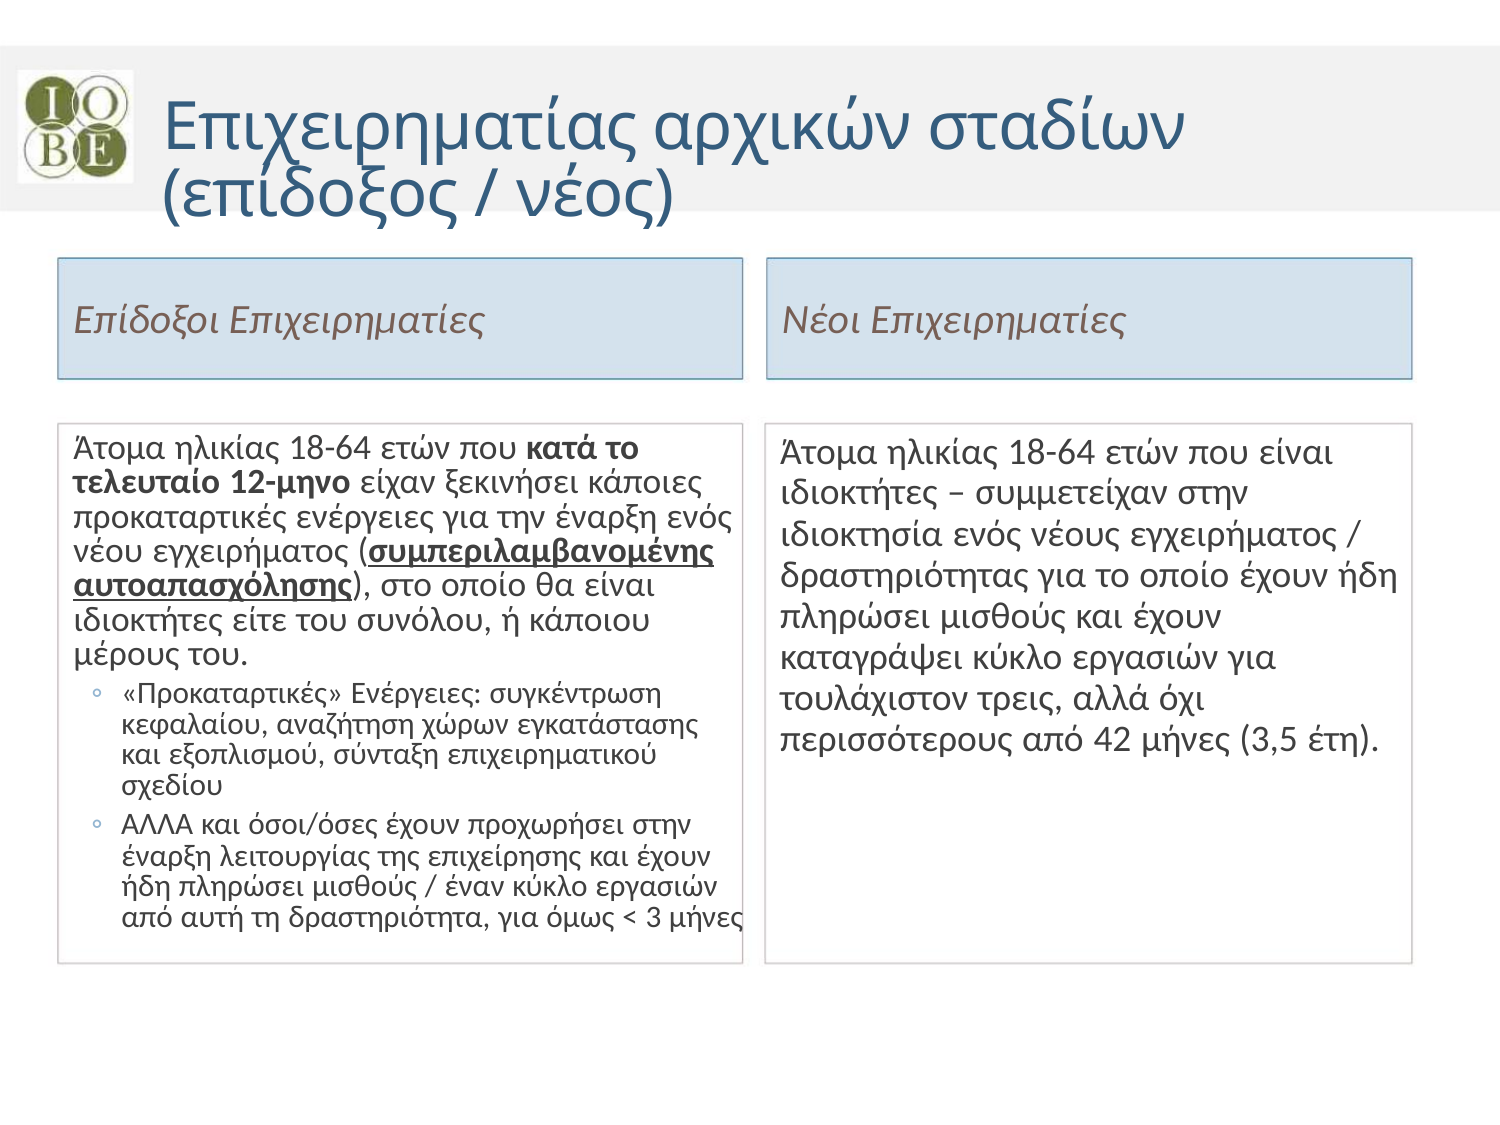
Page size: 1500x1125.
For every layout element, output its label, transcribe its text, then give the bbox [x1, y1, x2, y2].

text_box [0, 0, 1500, 1125]
text_box Άτομα ηλικίας 18-64 ετών που κατά το τελευταίο 12-μηνο είχαν ξεκινήσει κάποιες προκαταρτικές ενέργειες για την έναρξη ενός νέου εγχειρήματος (συμπεριλαμβανομένης αυτοαπασχόλησης), στο οποίο θα είναι ιδιοκτήτες είτε του συνόλου, ή κάποιου μέρους του. ◦ «Προκαταρτικές» Ενέργειες: συγκέντρωση κεφαλαίου, αναζήτηση χώρων εγκατάστασης και εξοπλισμού, σύνταξη επιχειρηματικού σχεδίου [73, 431, 753, 803]
text_box Νέοι Επιχειρηματίες [781, 299, 1151, 342]
text_box Επίδοξοι Επιχειρηματίες [73, 299, 510, 342]
text_box Επιχειρηματίας αρχικών σταδίων (επίδοξος / νέος) [162, 96, 1493, 230]
text_box ◦ ΑΛΛΑ και όσοι/όσες έχουν προχωρήσει στην έναρξη λειτουργίας της επιχείρησης και έχουν ήδη πληρώσει μισθούς / έναν κύκλο εργασιών από αυτή τη δραστηριότητα, για όμως < 3 μήνες [91, 809, 765, 934]
text_box Άτομα ηλικίας 18-64 ετών που είναι ιδιοκτήτες – συμμετείχαν στην ιδιοκτησία ενός νέους εγχειρήματος / δραστηριότητας για το οποίο έχουν ήδη πληρώσει μισθούς και έχουν καταγράψει κύκλο εργασιών για τουλάχιστον τρεις, αλλά όχι περισσότερους από 42 μήνες (3,5 έτη). [779, 434, 1420, 759]
